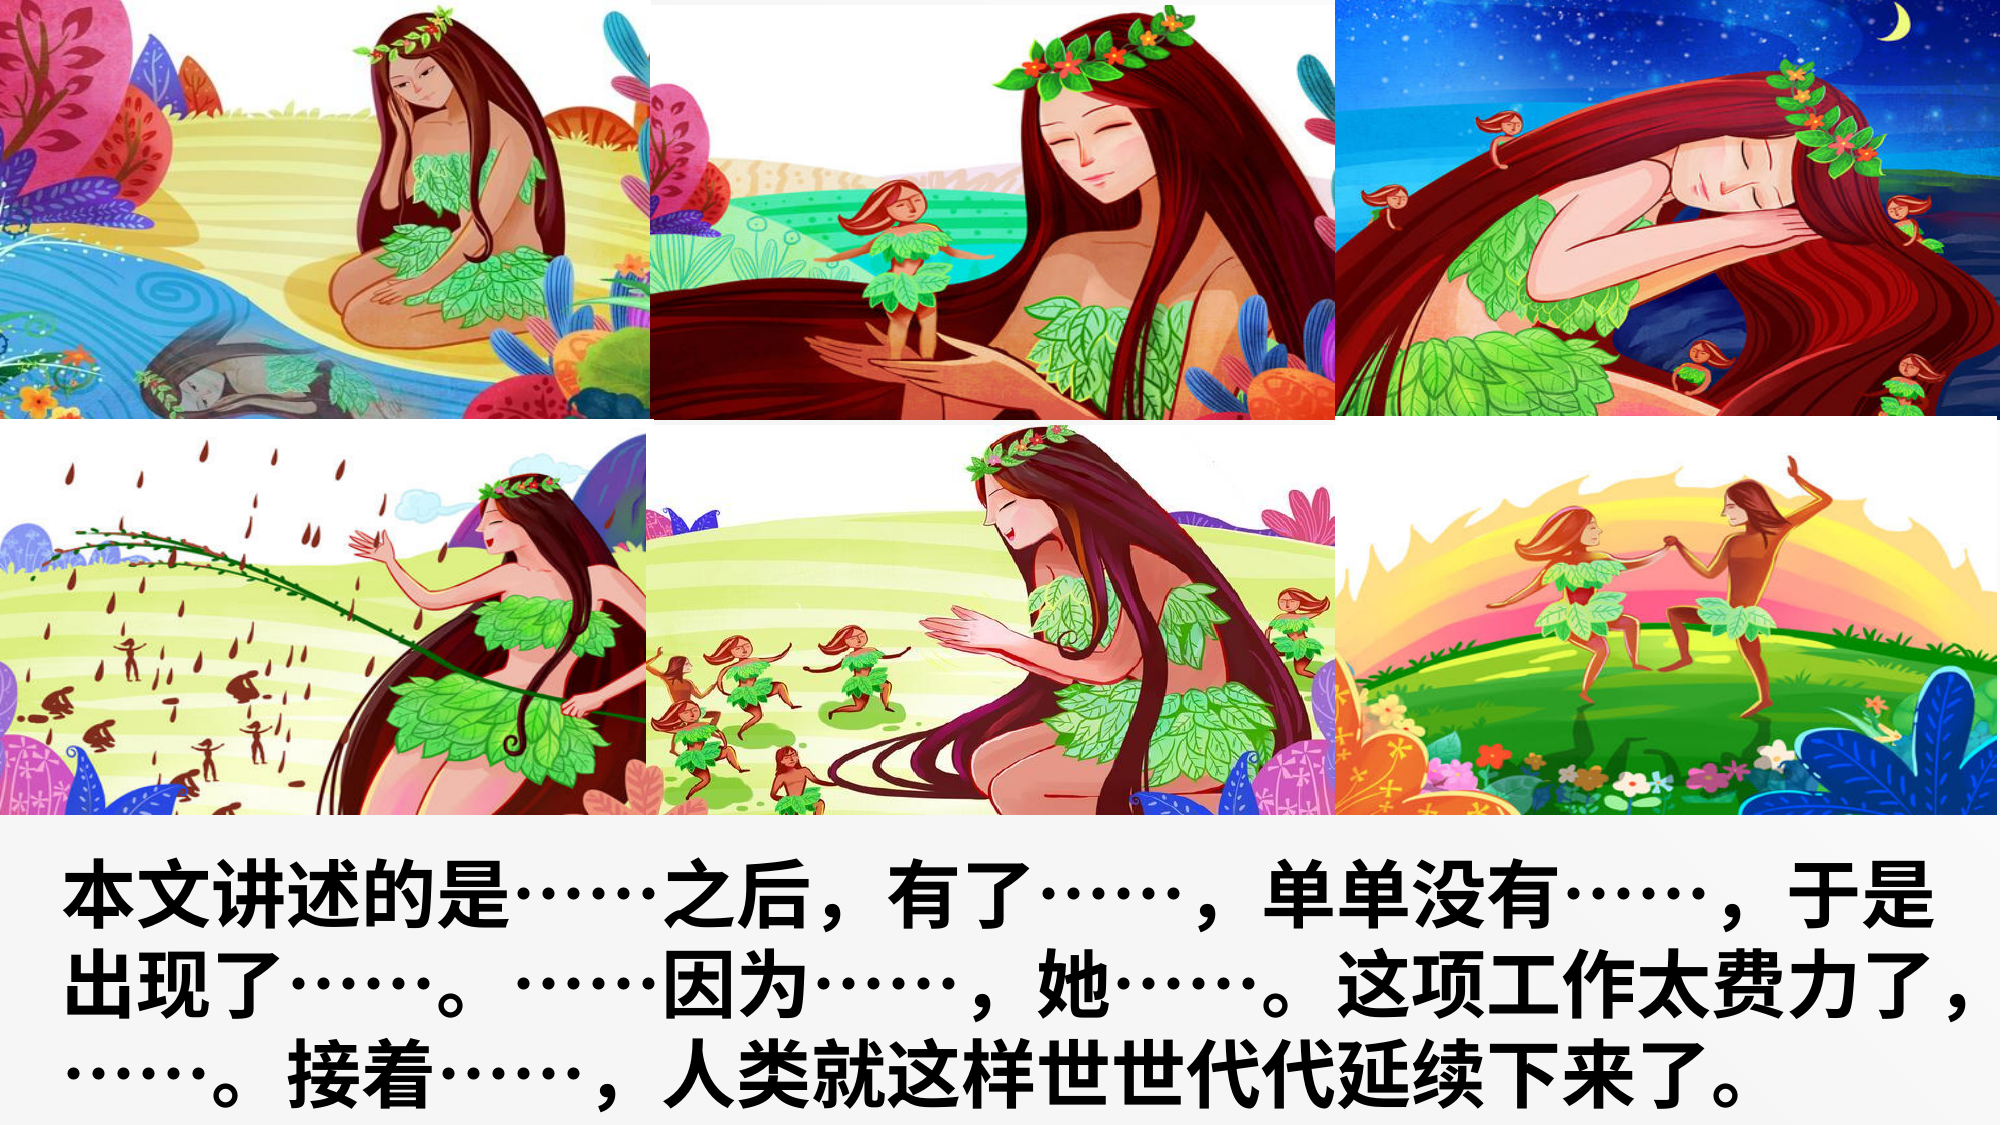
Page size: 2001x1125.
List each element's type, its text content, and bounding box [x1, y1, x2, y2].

picture [0, 0, 2000, 815]
text_box 本文讲述的是……之后，有了……，单单没有……，于是出现了……。……因为……，她……。这项工作太费力了，……。接着……，人类就这样世世代代延续下来了。 [46, 839, 2000, 1125]
